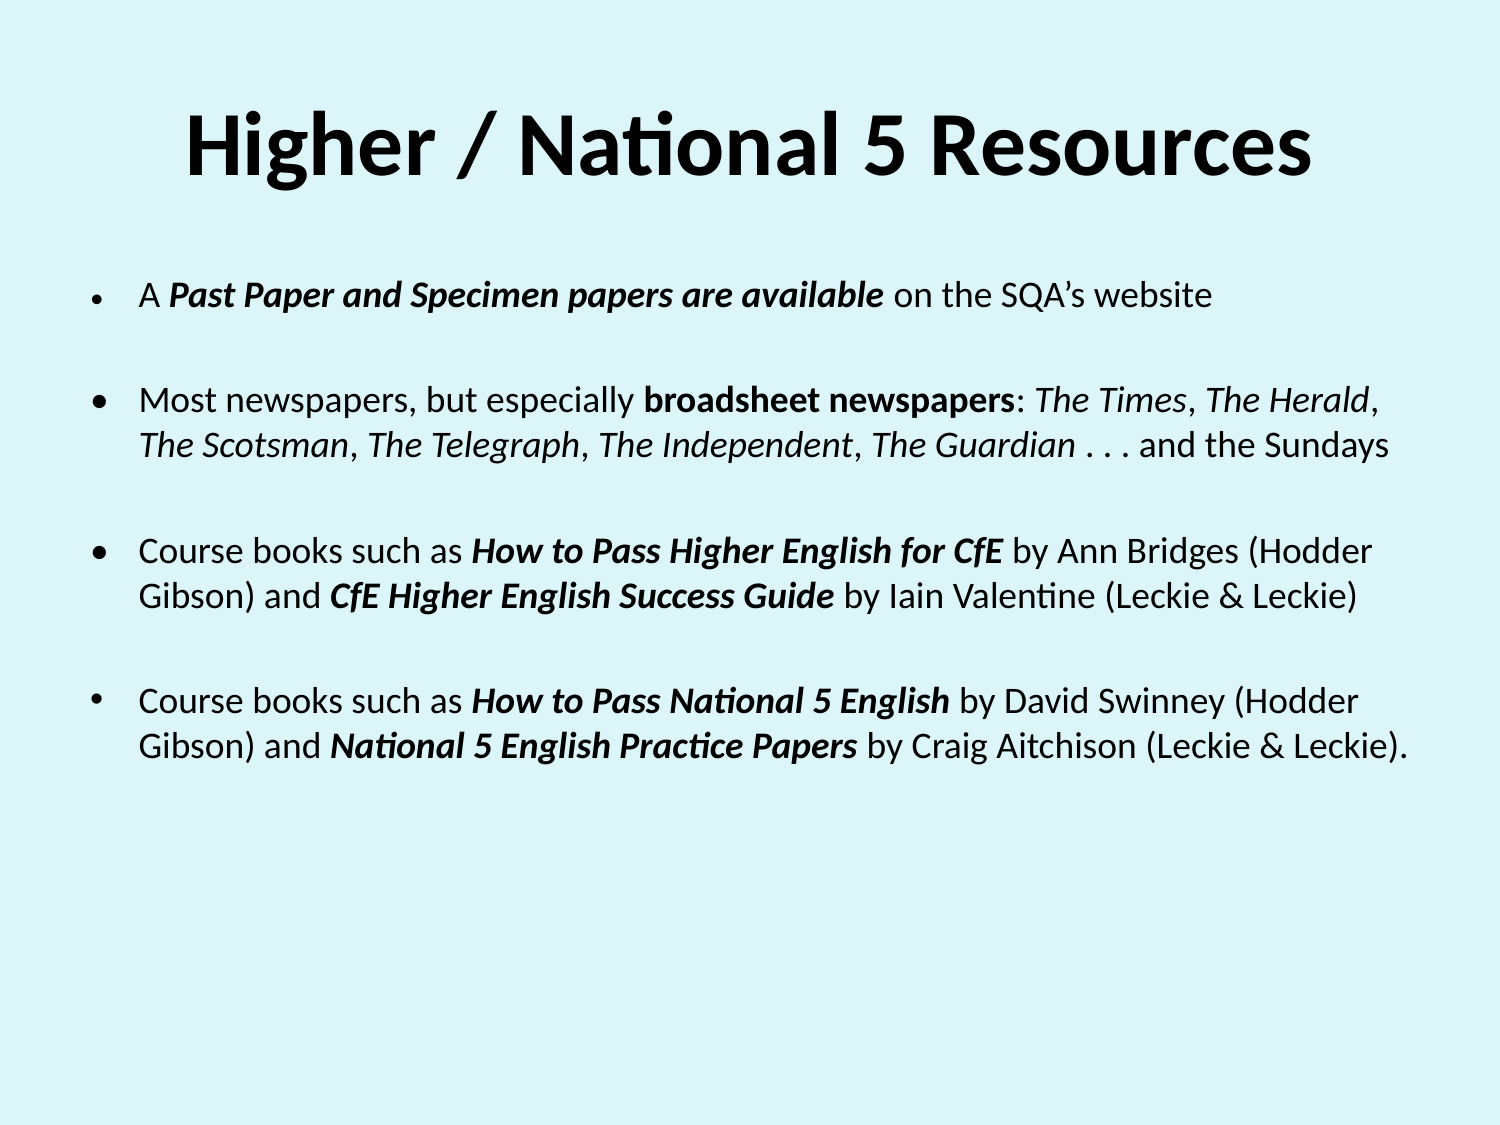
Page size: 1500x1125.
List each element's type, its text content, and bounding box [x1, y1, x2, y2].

title Higher / National 5 Resources [75, 45, 1425, 233]
list • A Past Paper and Specimen papers are available on the SQA’s website • Most newspapers, but especially broadsheet newspapers: The Times, The Herald, The Scotsman, The Telegraph, The Independent, The Guardian . . . and the Sundays • Course books such as How to Pass Higher English for CfE by Ann Bridges (Hodder Gibson) and CfE Higher English Success Guide by Iain Valentine (Leckie & Leckie) Course books such as How to Pass National 5 English by David Swinney (Hodder Gibson) and National 5 English Practice Papers by Craig Aitchison (Leckie & Leckie). [75, 262, 1425, 1005]
